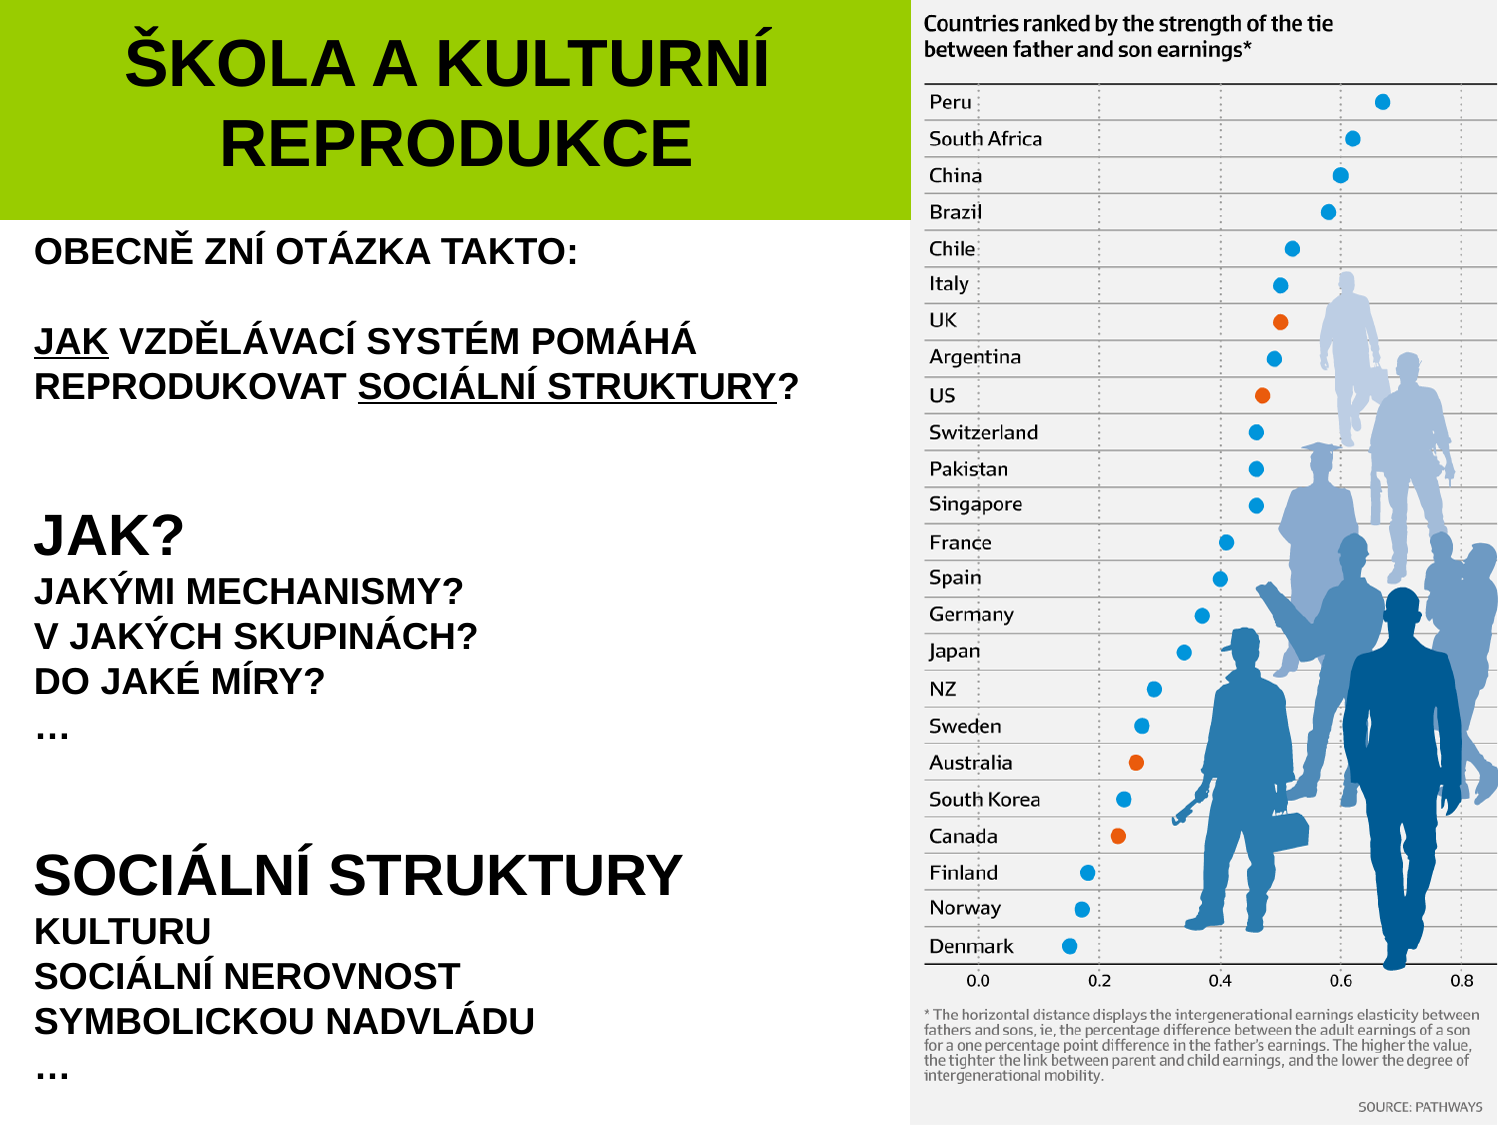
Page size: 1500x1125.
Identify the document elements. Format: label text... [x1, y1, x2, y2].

text_box [0, 154, 910, 220]
text_box [0, 0, 910, 46]
title ŠKOLA A KULTURNÍ REPRODUKCE [0, 46, 910, 154]
text_box OBECNĚ ZNÍ OTÁZKA TAKTO: JAK VZDĚLÁVACÍ SYSTÉM POMÁHÁ REPRODUKOVAT SOCIÁLNÍ STRUKTURY? JAK? JAKÝMI MECHANISMY? V JAKÝCH SKUPINÁCH? DO JAKÉ MÍRY? … SOCIÁLNÍ STRUKTURY KULTURU SOCIÁLNÍ NEROVNOST SYMBOLICKOU NADVLÁDU … [19, 220, 815, 1095]
picture [910, 0, 1498, 1125]
